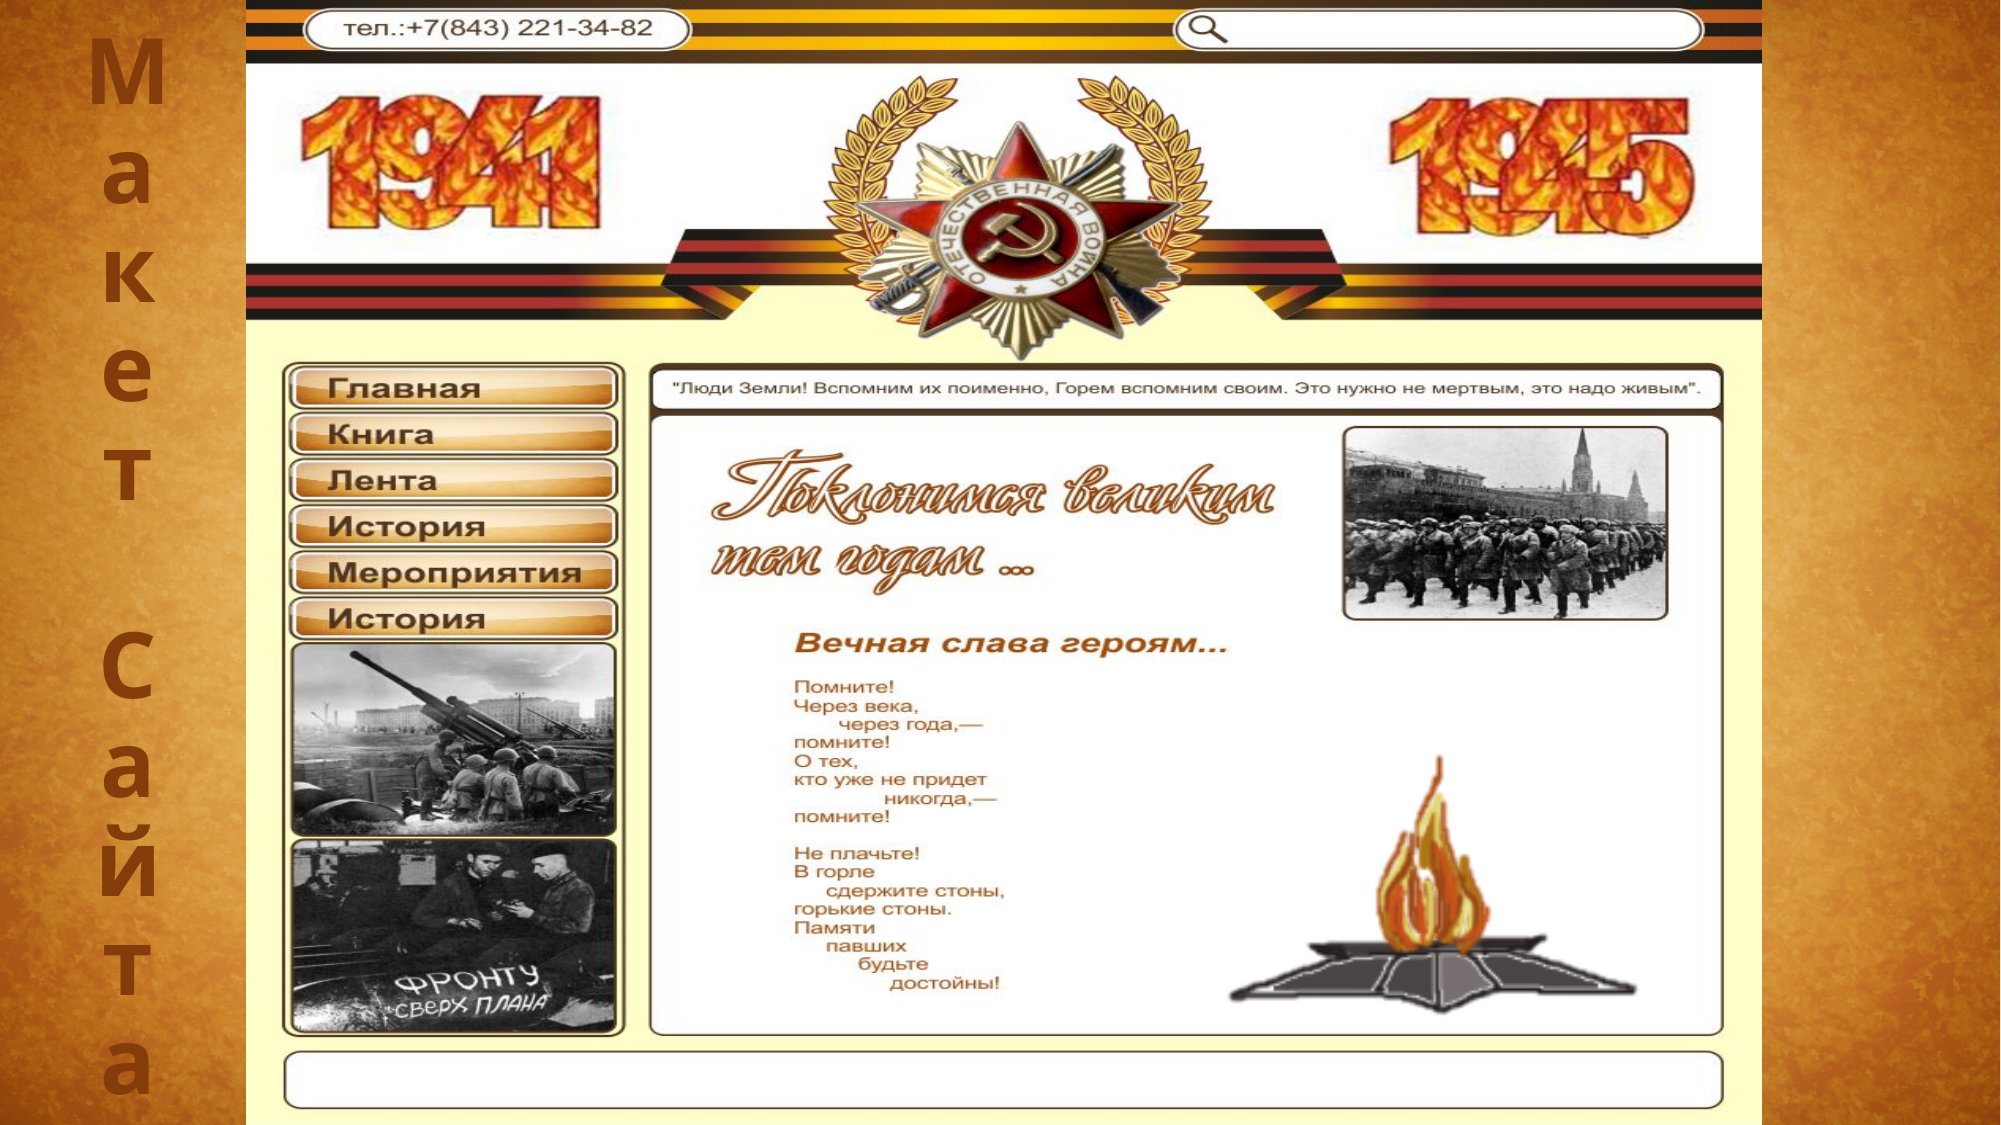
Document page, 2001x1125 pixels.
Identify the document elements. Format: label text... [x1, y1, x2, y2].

picture [0, 0, 2001, 1125]
title М а к е т С а й т а [37, 15, 219, 1125]
